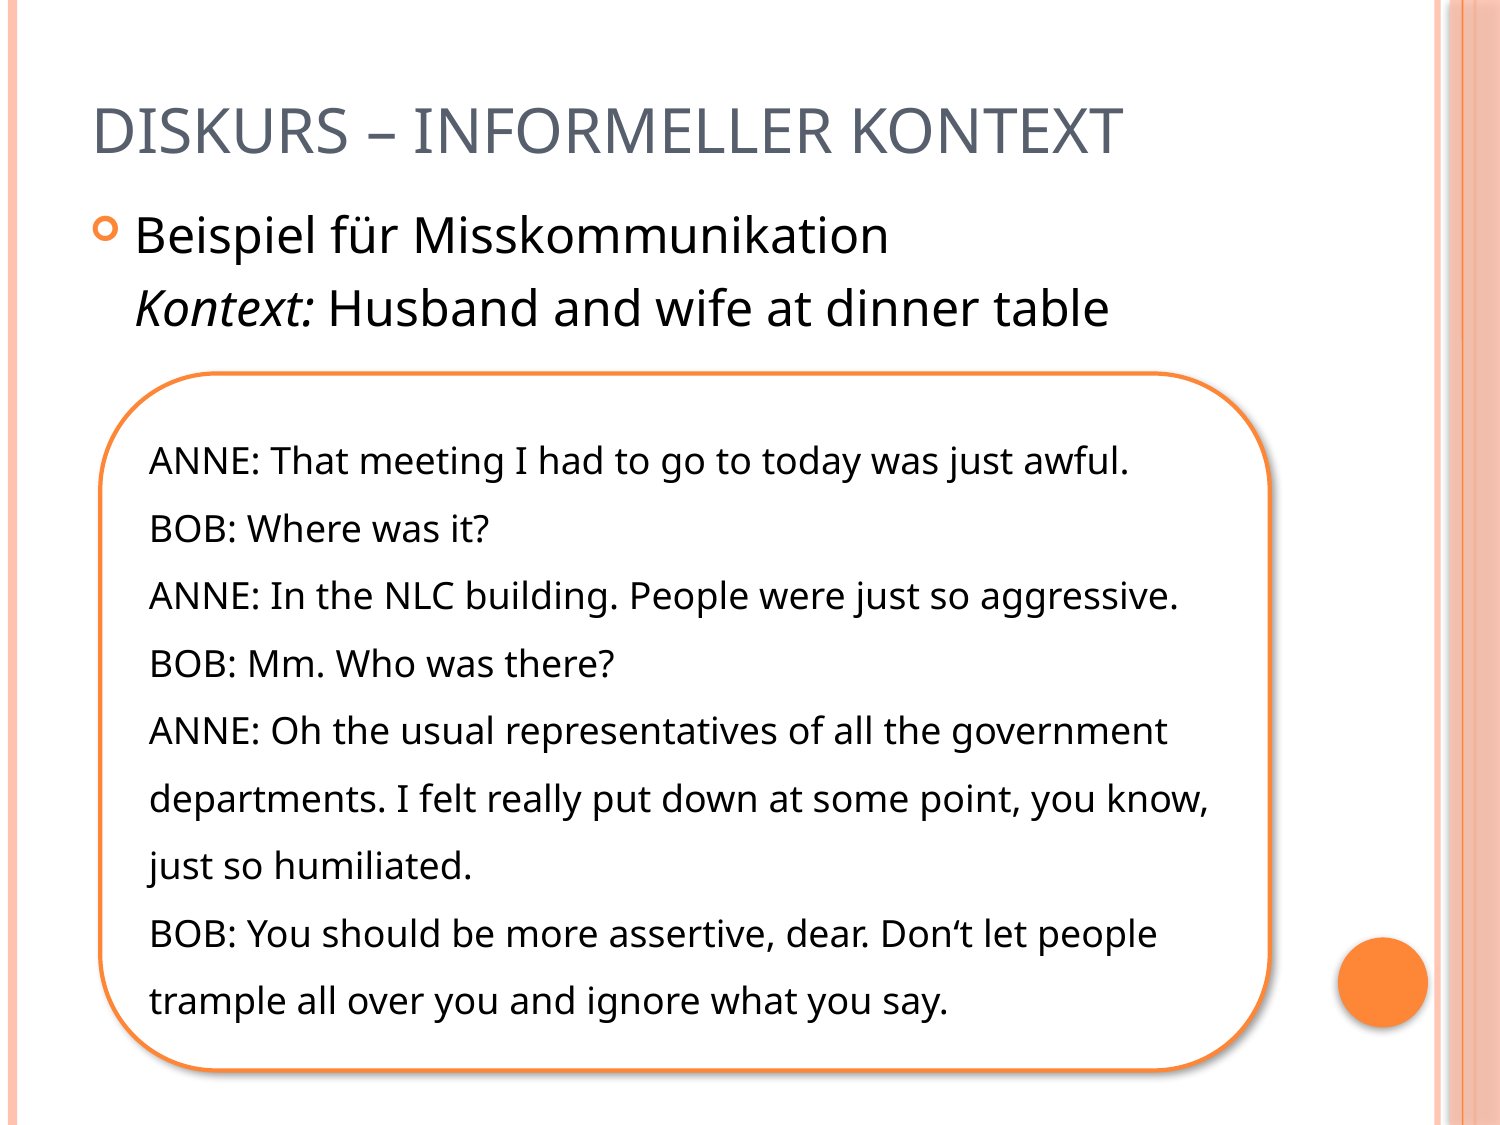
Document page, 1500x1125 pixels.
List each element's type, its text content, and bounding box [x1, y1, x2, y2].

text_box ANNE: That meeting I had to go to today was just awful. BOB: Where was it? ANNE: In the NLC building. People were just so aggressive. BOB: Mm. Who was there? ANNE: Oh the usual representatives of all the government departments. I felt really put down at some point, you know, just so humiliated. BOB: You should be more assertive, dear. Don‘t let people trample all over you and ignore what you say. [98, 371, 1272, 1073]
title Diskurs – informeller Kontext [76, 54, 1302, 174]
list Beispiel für Misskommunikation Kontext: Husband and wife at dinner table [75, 196, 1300, 1062]
